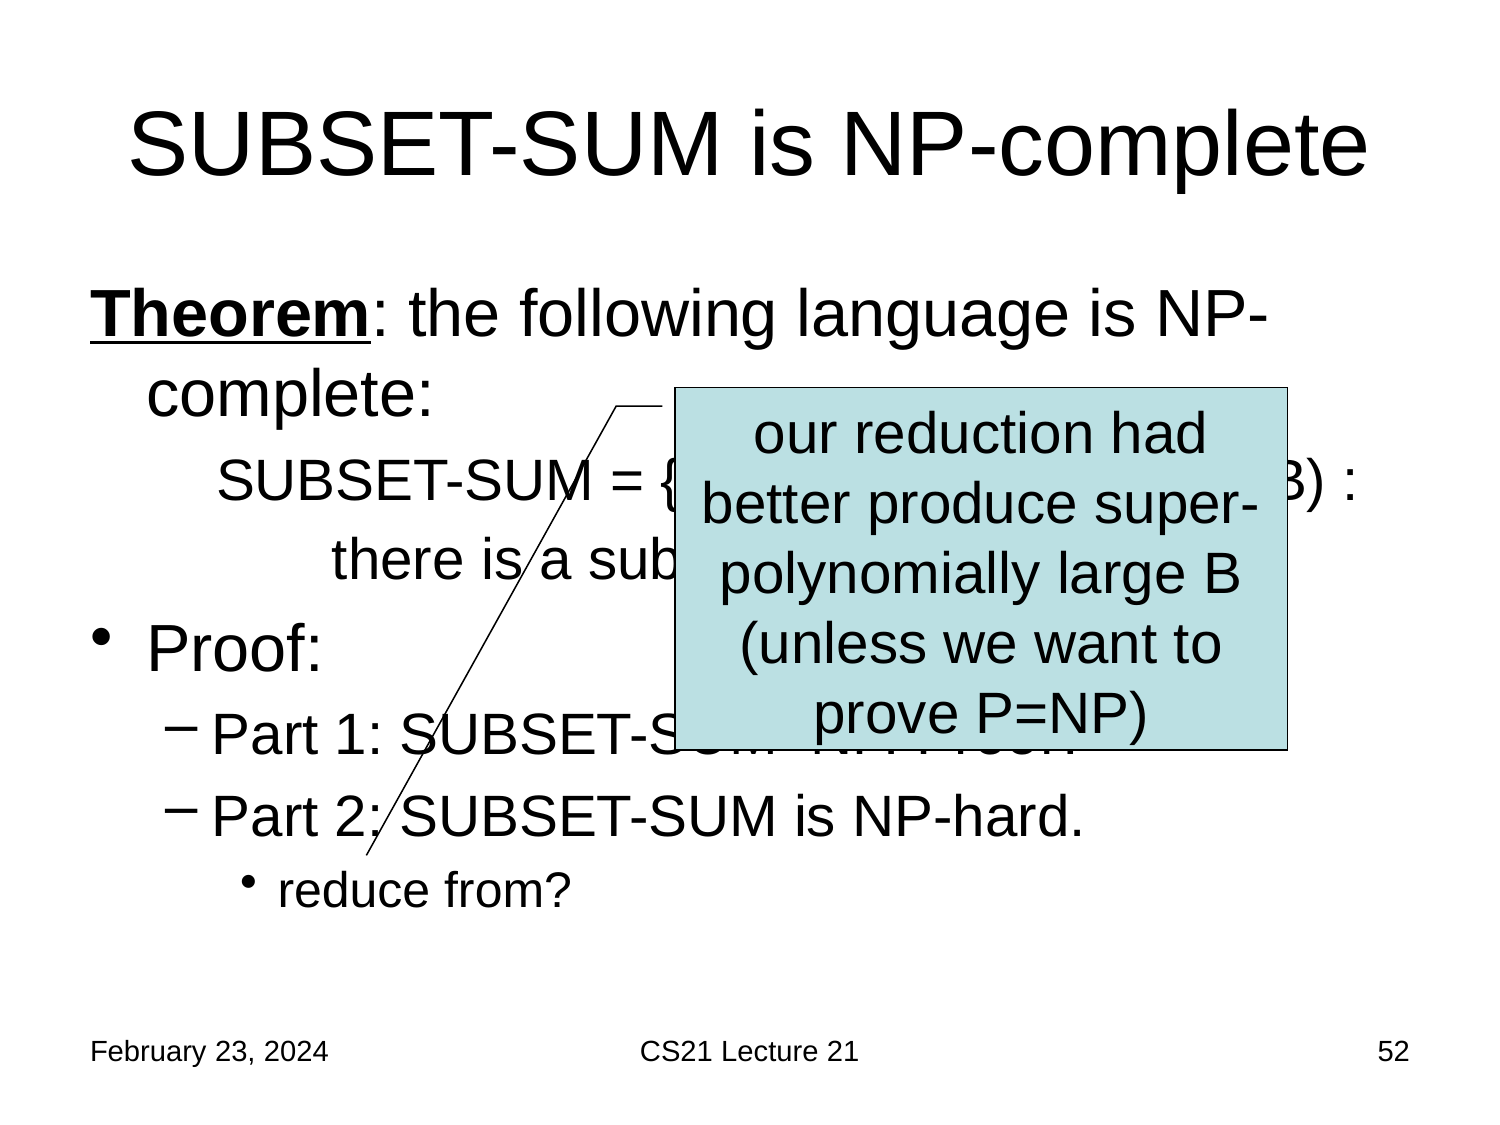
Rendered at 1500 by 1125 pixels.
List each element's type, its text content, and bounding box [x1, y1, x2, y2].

text_box our reduction had better produce super-polynomially large B (unless we want to prove P=NP) [674, 387, 1288, 750]
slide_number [74, 1024, 426, 1103]
footer CS21 Lecture 21 [512, 1024, 988, 1103]
slide_number 52 [1074, 1024, 1426, 1103]
title SUBSET-SUM is NP-complete [75, 45, 1425, 233]
